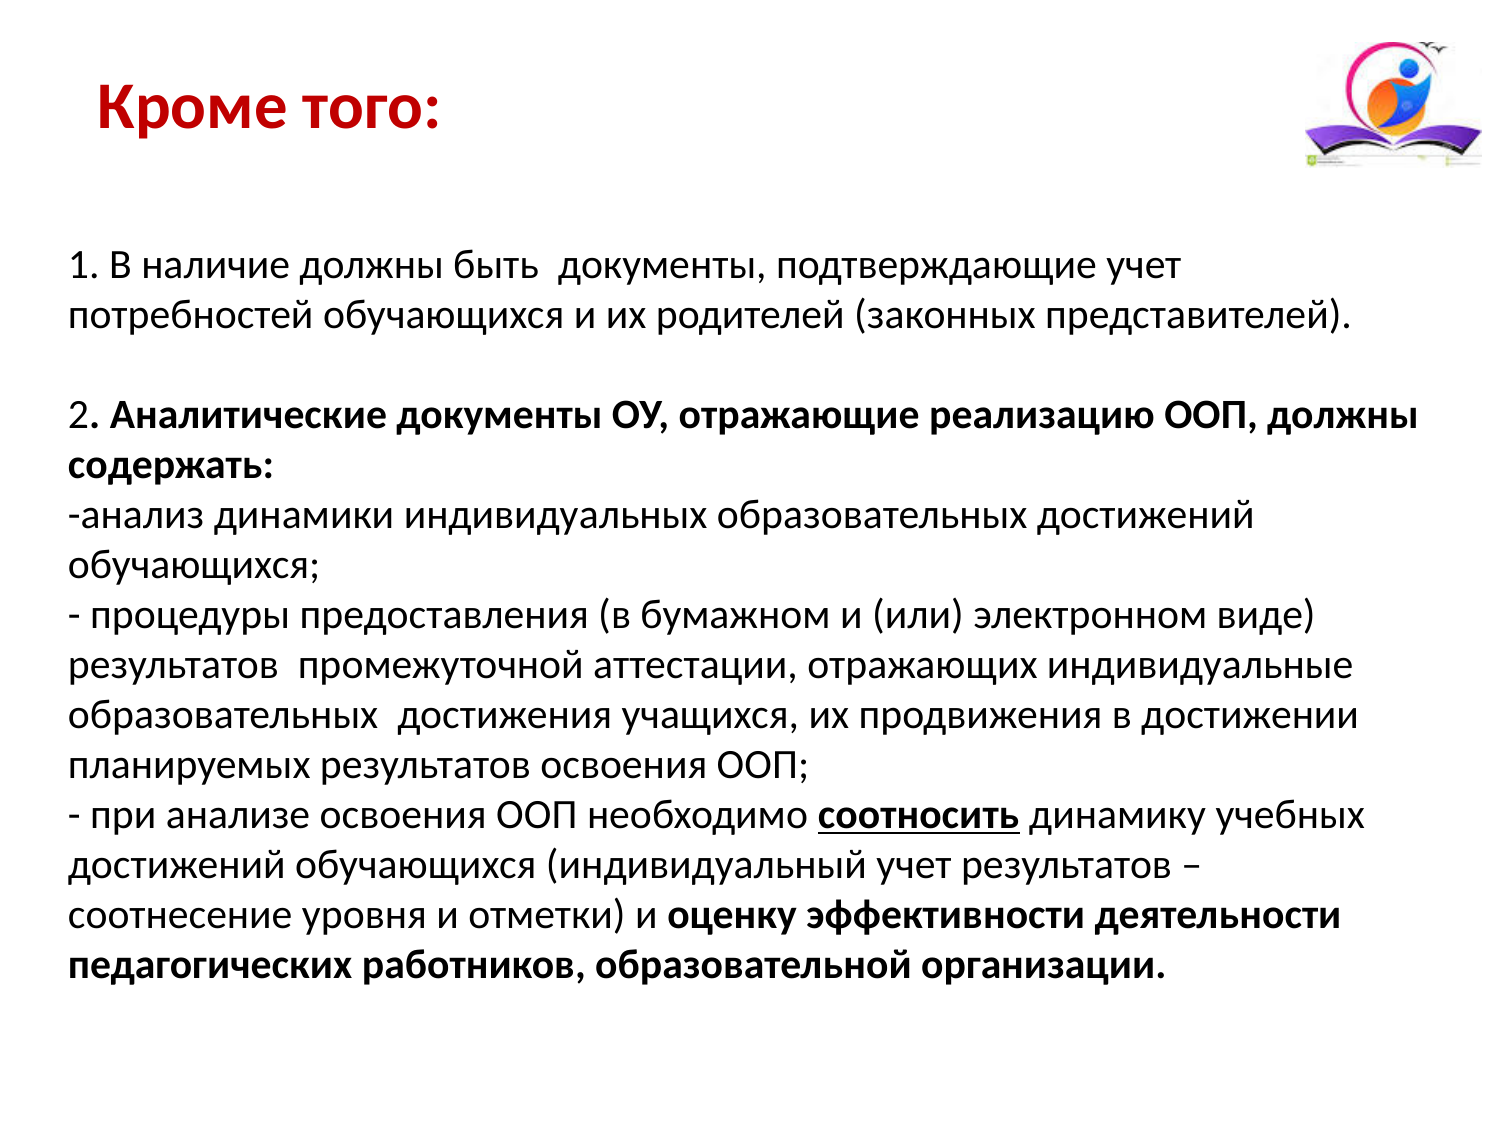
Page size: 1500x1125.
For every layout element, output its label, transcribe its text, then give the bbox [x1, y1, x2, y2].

picture [1304, 42, 1482, 168]
text_box Кроме того: 1. В наличие должны быть документы, подтверждающие учет потребностей обучающихся и их родителей (законных представителей). 2. Аналитические документы ОУ, отражающие реализацию ООП, должны содержать: -анализ динамики индивидуальных образовательных достижений обучающихся; - процедуры предоставления (в бумажном и (или) электронном виде) результатов промежуточной аттестации, отражающих индивидуальные образовательных достижения учащихся, их продвижения в достижении планируемых результатов освоения ООП; - при анализе освоения ООП необходимо соотносить динамику учебных достижений обучающихся (индивидуальный учет результатов – соотнесение уровня и отметки) и оценку эффективности деятельности педагогических работников, образовательной организации. [53, 54, 1447, 995]
